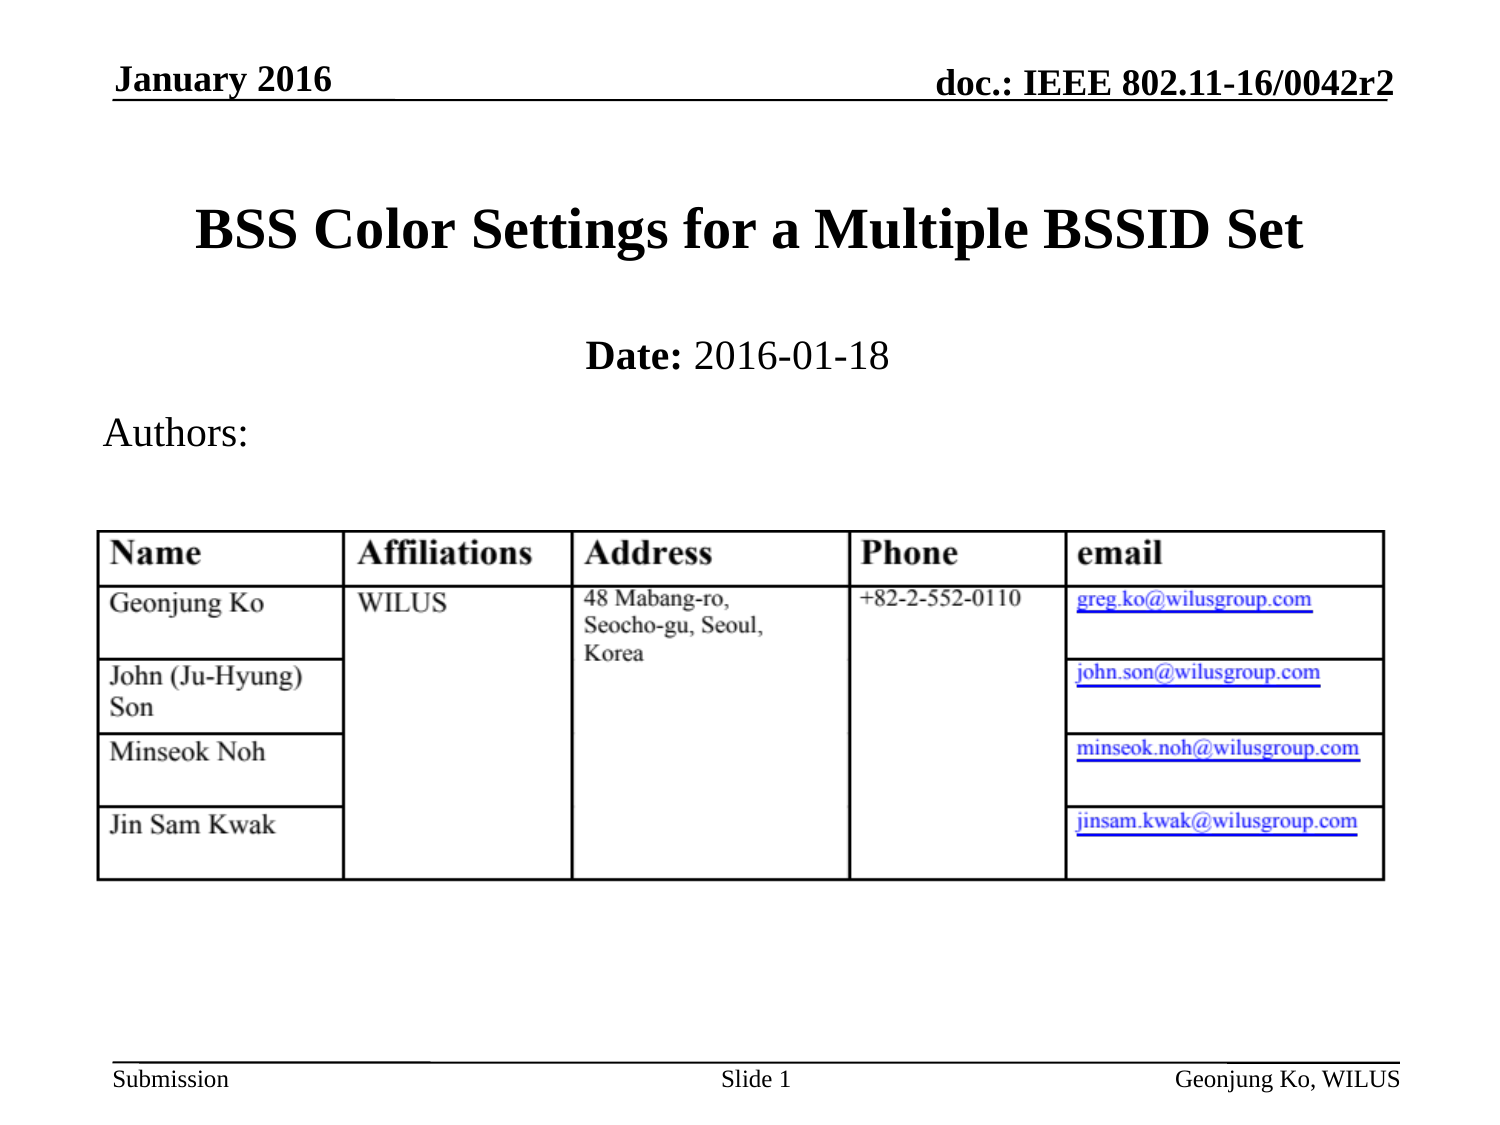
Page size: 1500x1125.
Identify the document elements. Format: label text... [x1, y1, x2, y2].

list Date: 2016-01-18 [100, 319, 1376, 386]
slide_number Slide 1 [712, 1061, 800, 1123]
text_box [82, 530, 1412, 920]
text_box Authors: [87, 397, 325, 460]
title BSS Color Settings for a Multiple BSSID Set [112, 136, 1388, 313]
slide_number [114, 54, 493, 100]
footer Geonjung Ko, WILUS [902, 1061, 1402, 1093]
